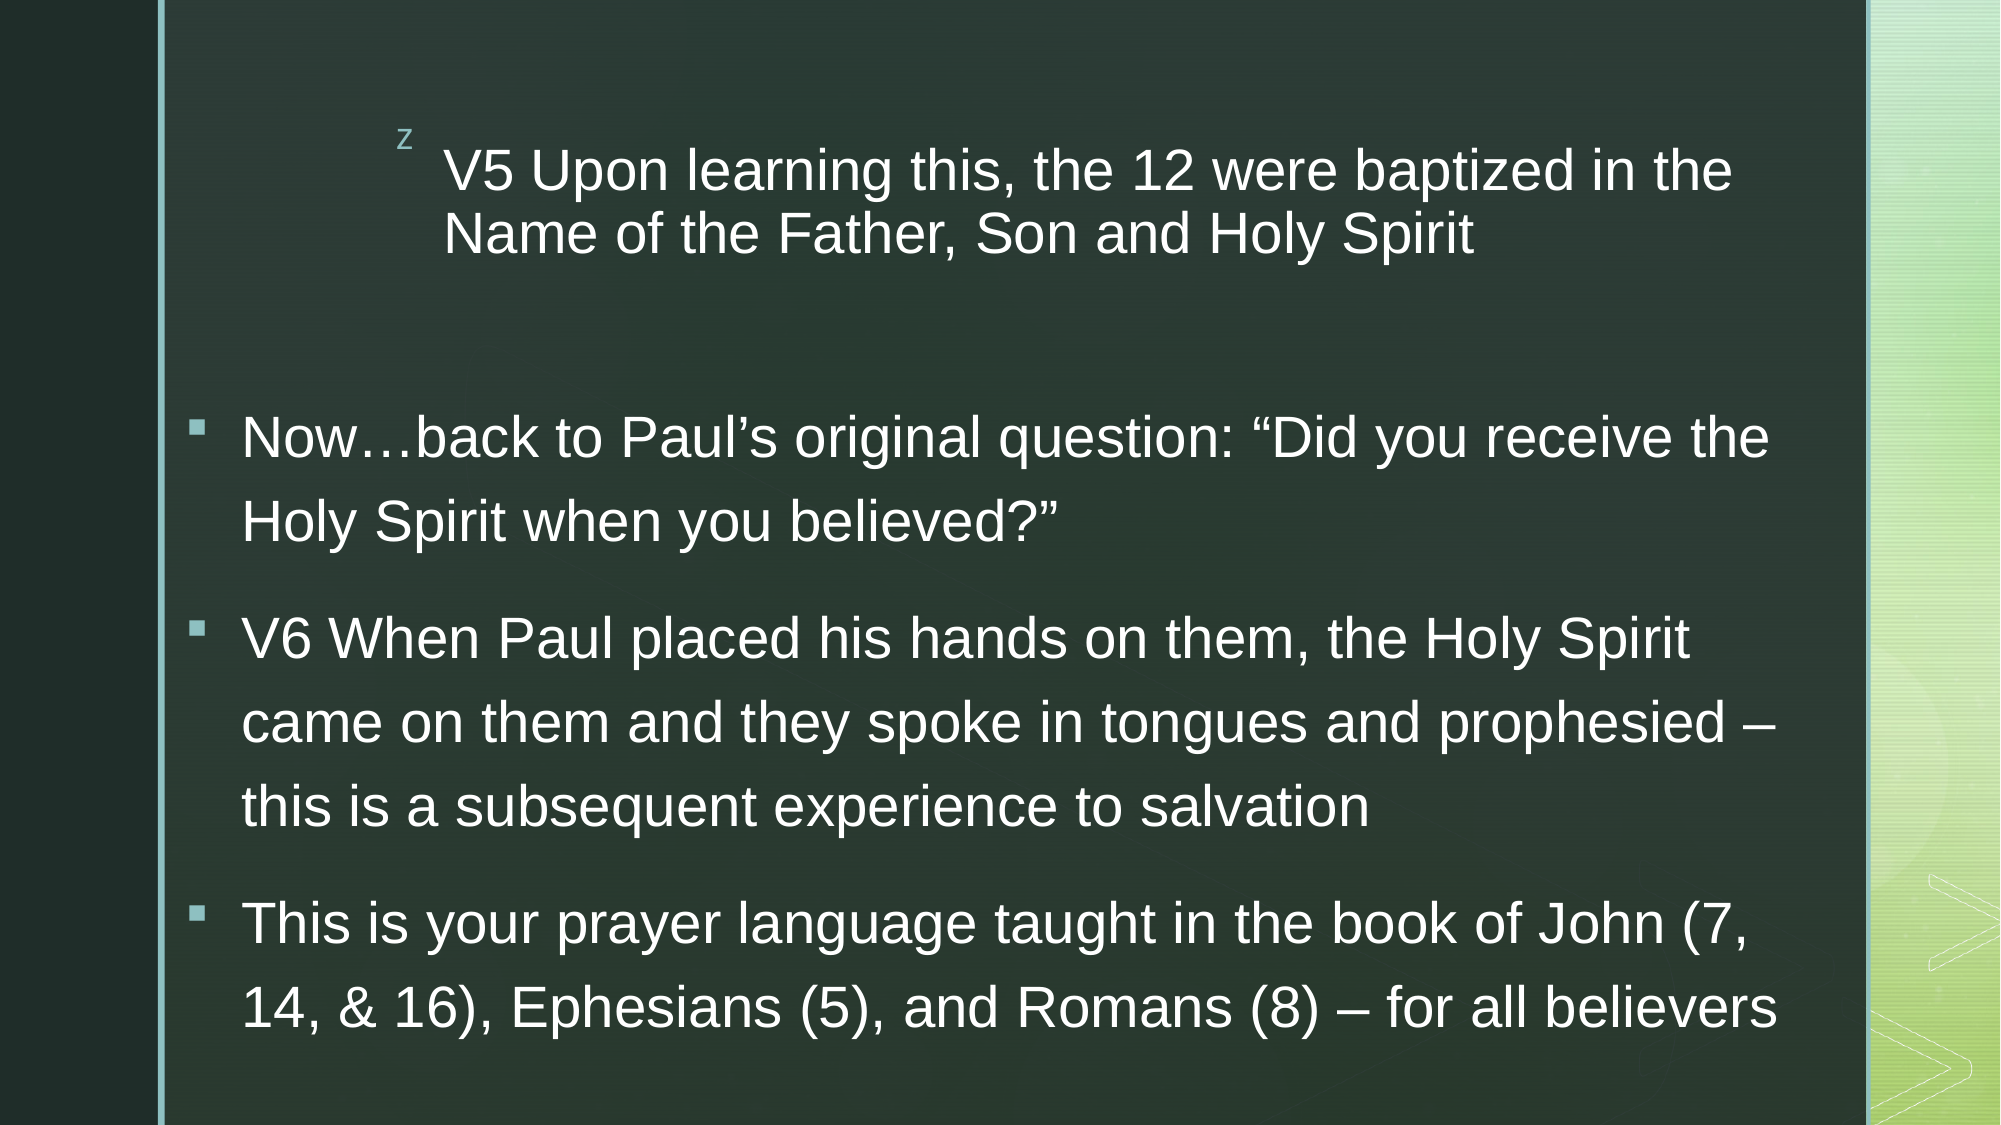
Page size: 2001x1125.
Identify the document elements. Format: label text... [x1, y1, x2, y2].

title V5 Upon learning this, the 12 were baptized in the Name of the Father, Son and Holy Spirit [428, 132, 1856, 312]
list Now…back to Paul’s original question: “Did you receive the Holy Spirit when you believed?” V6 When Paul placed his hands on them, the Holy Spirit came on them and they spoke in tongues and prophesied – this is a subsequent experience to salvation This is your prayer language taught in the book of John (7, 14, & 16), Ephesians (5), and Romans (8) – for all believers [170, 377, 1824, 1074]
picture [1871, 0, 2001, 1125]
